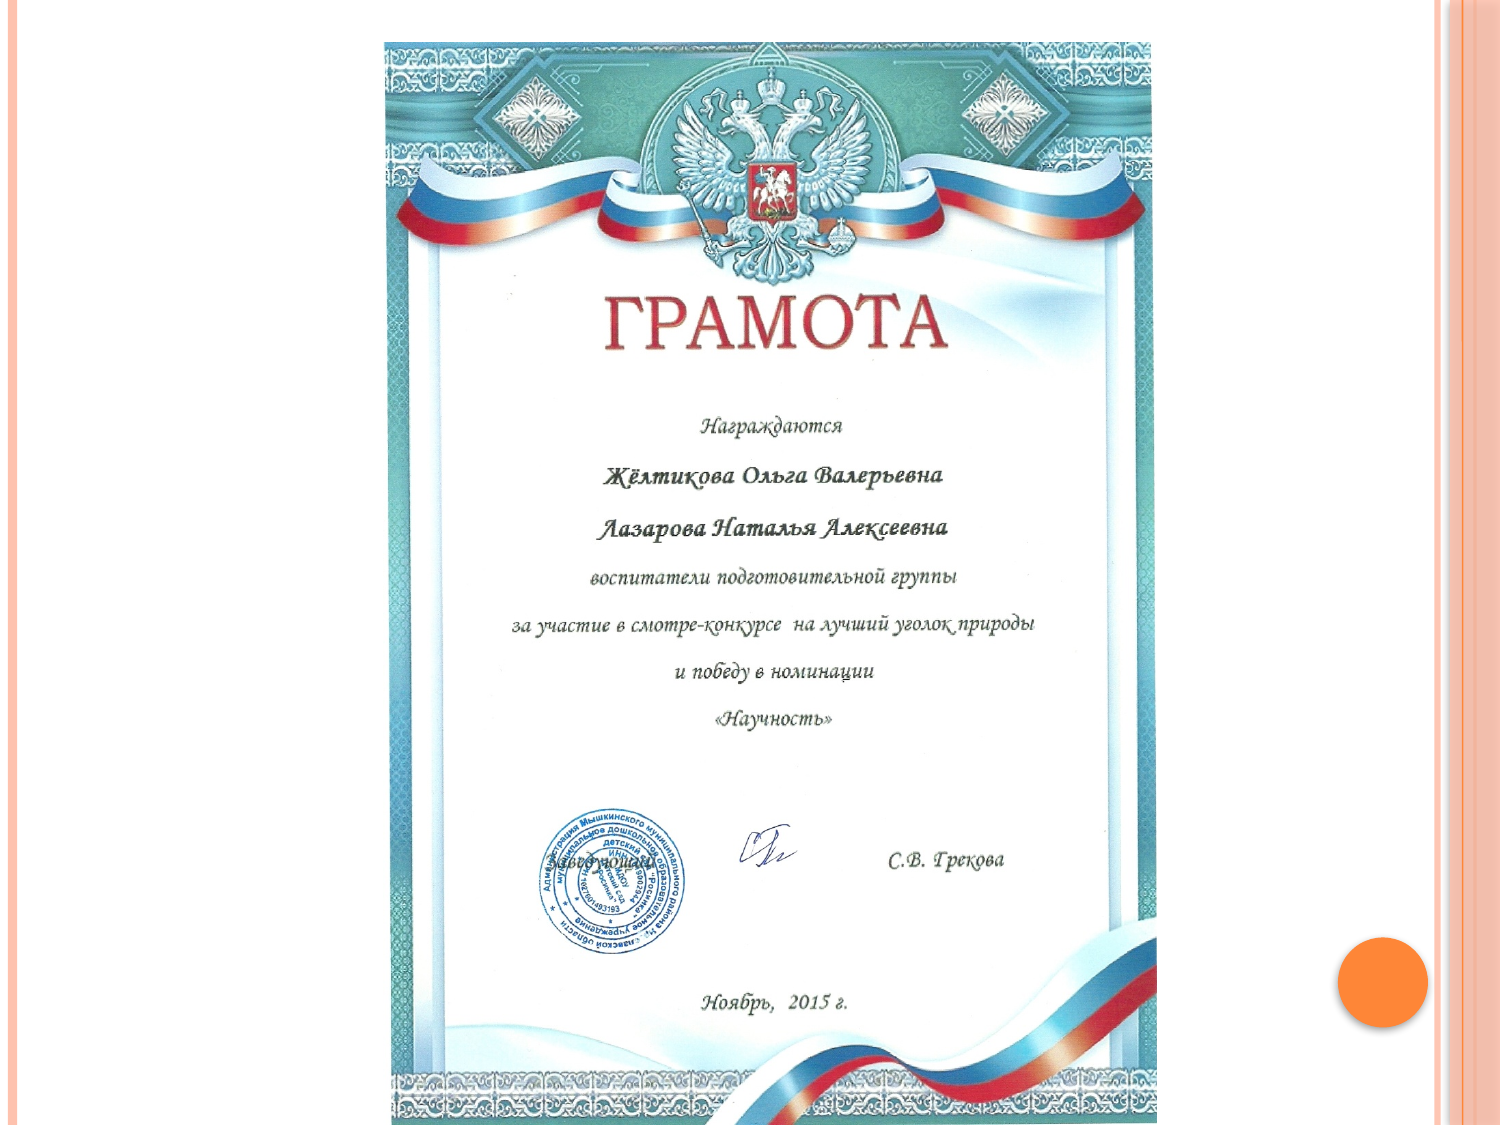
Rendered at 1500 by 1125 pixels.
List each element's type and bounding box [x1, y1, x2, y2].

picture [383, 42, 1157, 1125]
